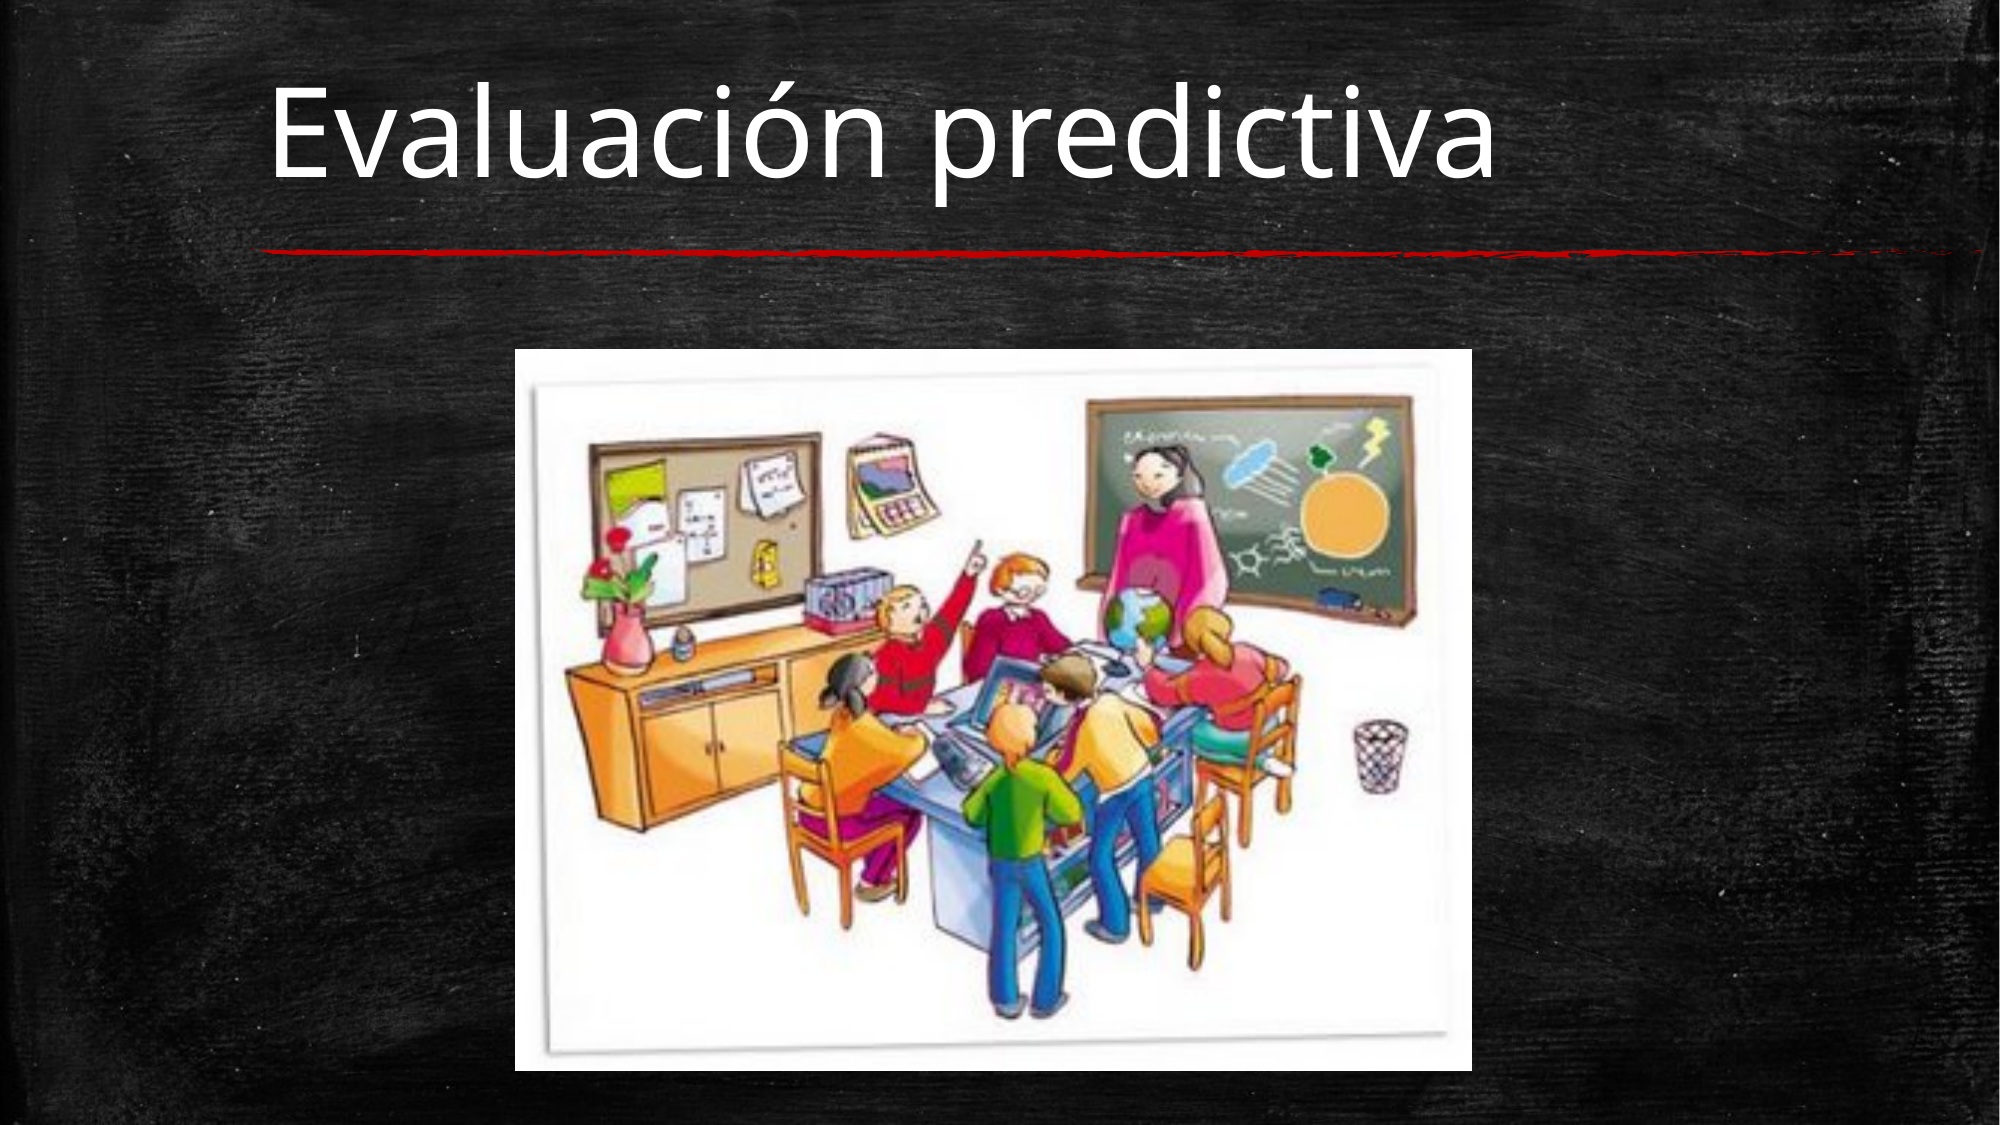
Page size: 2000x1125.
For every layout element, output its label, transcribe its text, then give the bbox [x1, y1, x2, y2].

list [515, 349, 1472, 1071]
title Evaluación predictiva [249, 45, 1750, 213]
